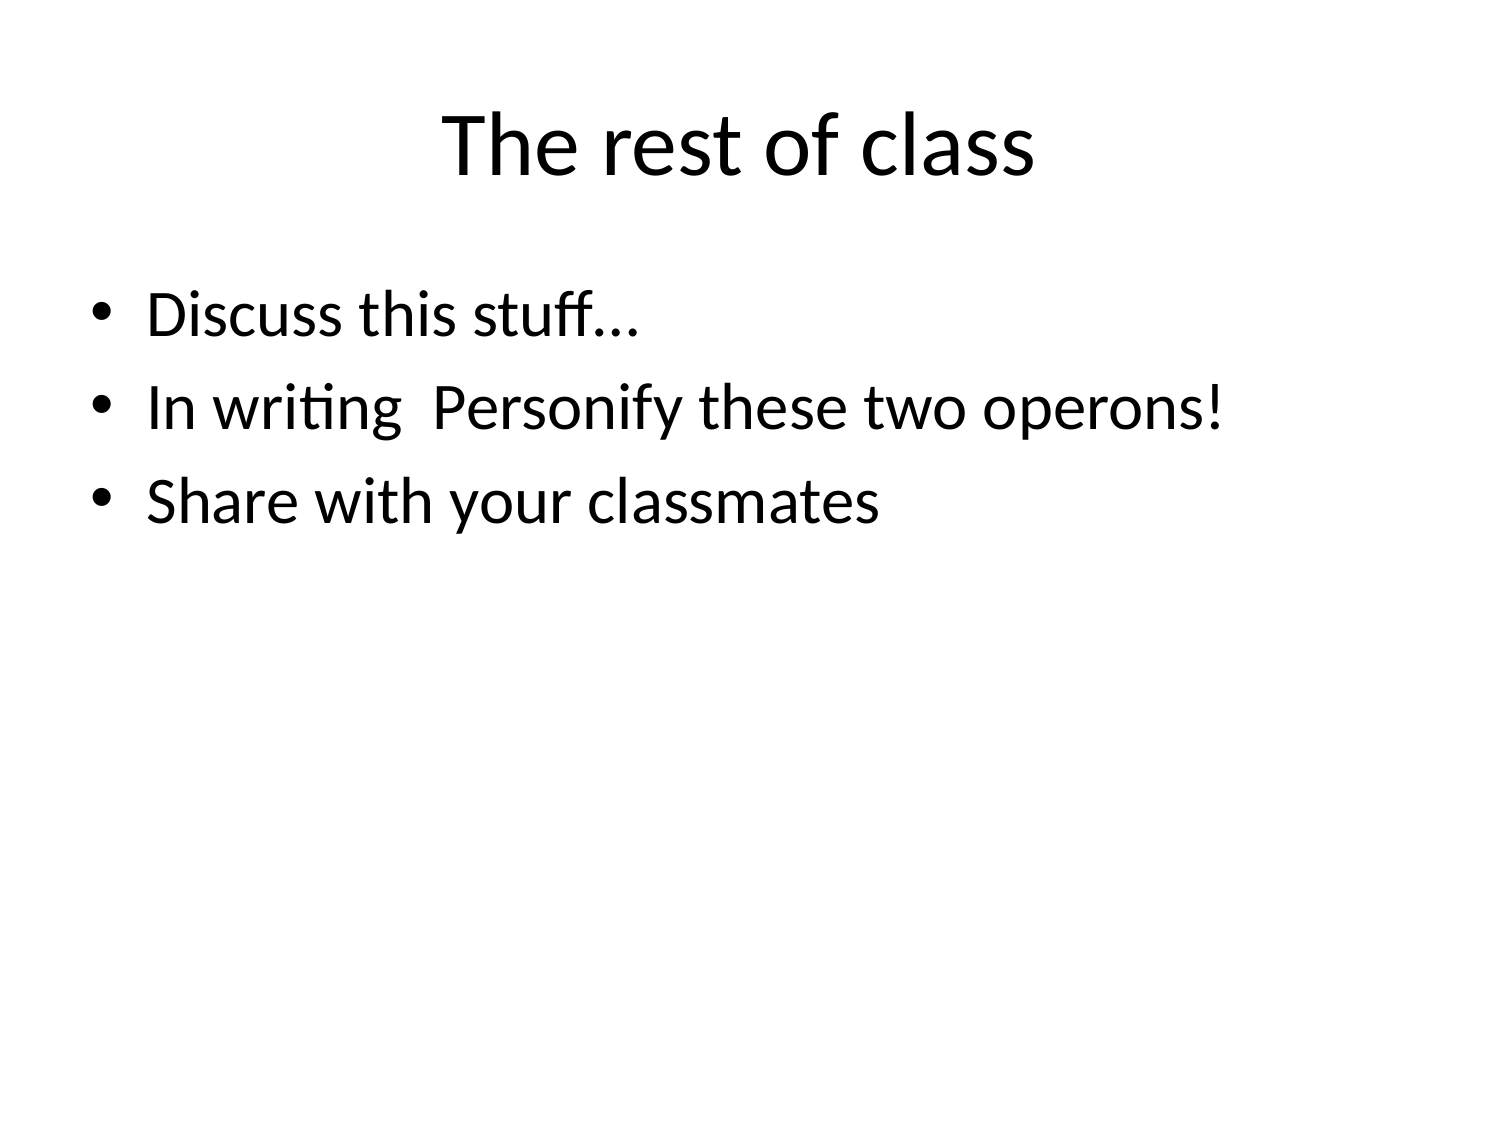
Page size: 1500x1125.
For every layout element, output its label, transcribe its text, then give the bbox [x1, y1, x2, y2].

list Discuss this stuff… In writing Personify these two operons! Share with your classmates [75, 262, 1425, 1005]
title The rest of class [75, 45, 1425, 233]
